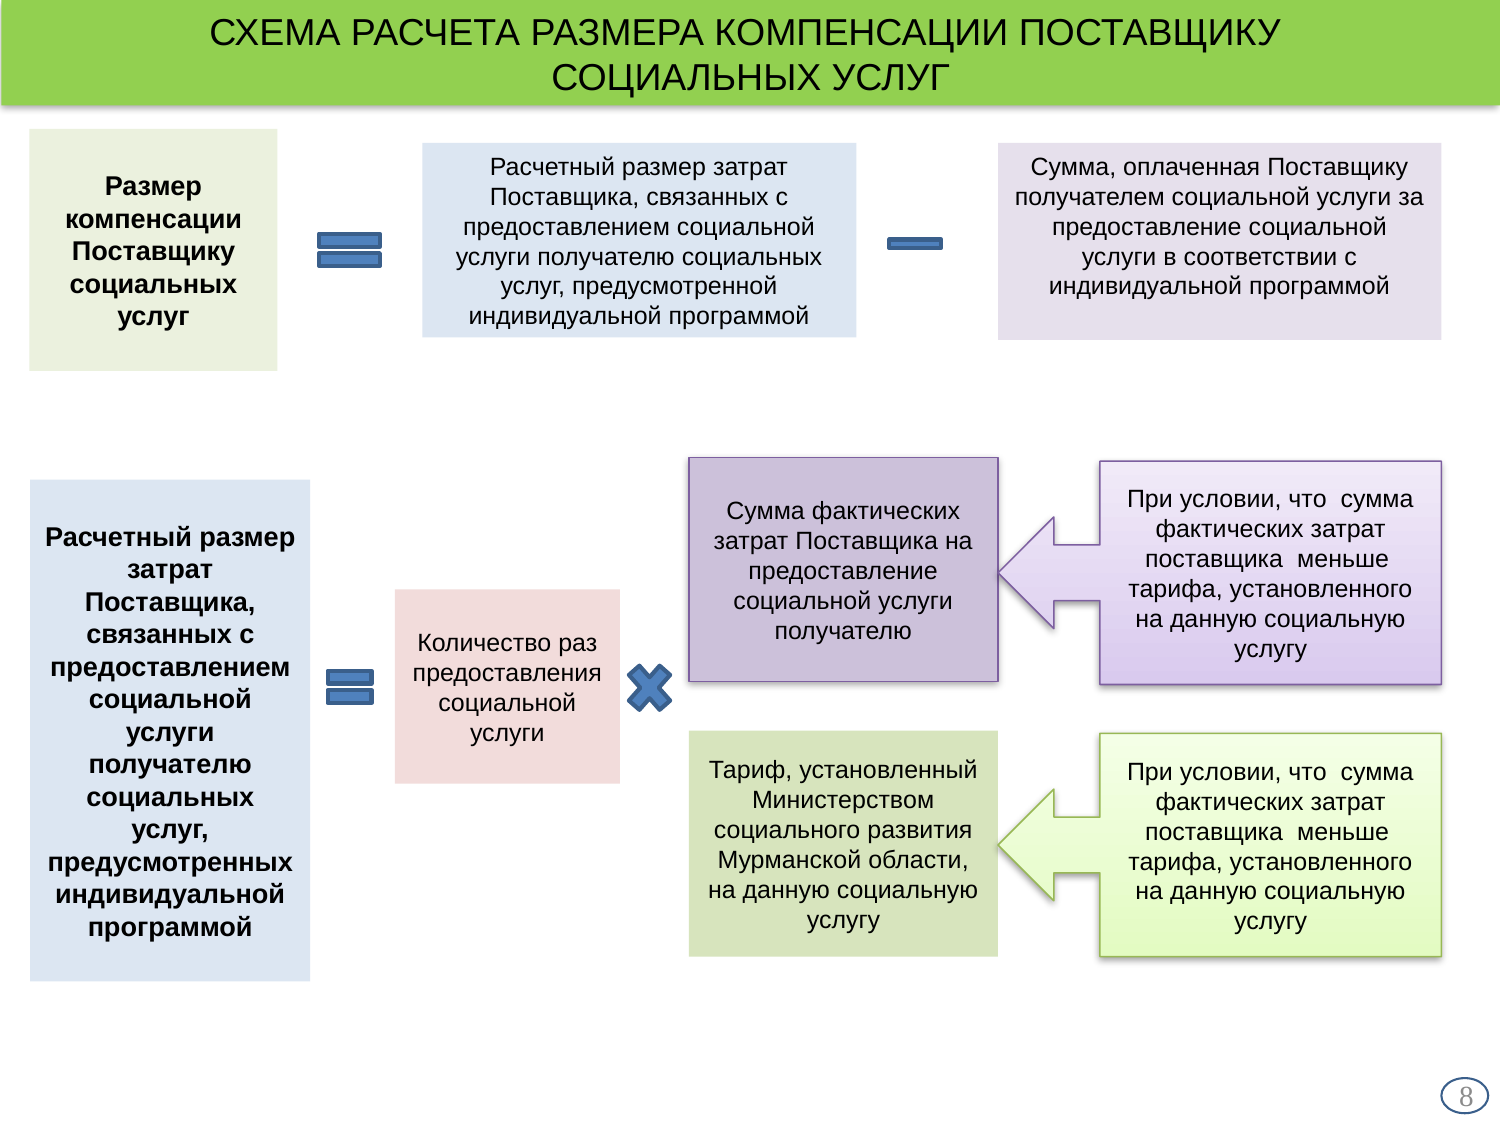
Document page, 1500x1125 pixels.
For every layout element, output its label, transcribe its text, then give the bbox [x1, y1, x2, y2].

text_box Расчетный размер затрат Поставщика, связанных с предоставлением социальной услуги получателю социальных услуг, предусмотренных индивидуальной программой [30, 479, 311, 982]
text_box [1439, 1076, 1491, 1116]
slide_number 8 [1394, 1065, 1487, 1125]
text_box [887, 237, 943, 250]
text_box При условии, что сумма фактических затрат поставщика меньше тарифа, установленного на данную социальную услугу [997, 460, 1443, 686]
text_box Размер компенсации Поставщику социальных услуг [29, 128, 278, 371]
text_box [326, 669, 374, 686]
text_box Количество раз предоставления социальной услуги [394, 589, 620, 784]
text_box Сумма, оплаченная Поставщику получателем социальной услуги за предоставление социальной услуги в соответствии с индивидуальной программой [998, 142, 1442, 340]
text_box При условии, что сумма фактических затрат поставщика меньше тарифа, установленного на данную социальную услугу [997, 732, 1443, 958]
text_box [317, 251, 382, 268]
text_box Тариф, установленный Министерством социального развития Мурманской области, на данную социальную услугу [688, 730, 998, 957]
text_box Сумма фактических затрат Поставщика на предоставление социальной услуги получателю [688, 457, 999, 682]
text_box Расчетный размер затрат Поставщика, связанных с предоставлением социальной услуги получателю социальных услуг, предусмотренной индивидуальной программой [422, 142, 857, 338]
text_box [626, 663, 673, 712]
title СХЕМА РАСЧЕТА РАЗМЕРА КОМПЕНСАЦИИ ПОСТАВЩИКУ СОЦИАЛЬНЫХ УСЛУГ [0, 0, 1500, 108]
text_box [326, 688, 374, 705]
text_box [317, 232, 382, 249]
